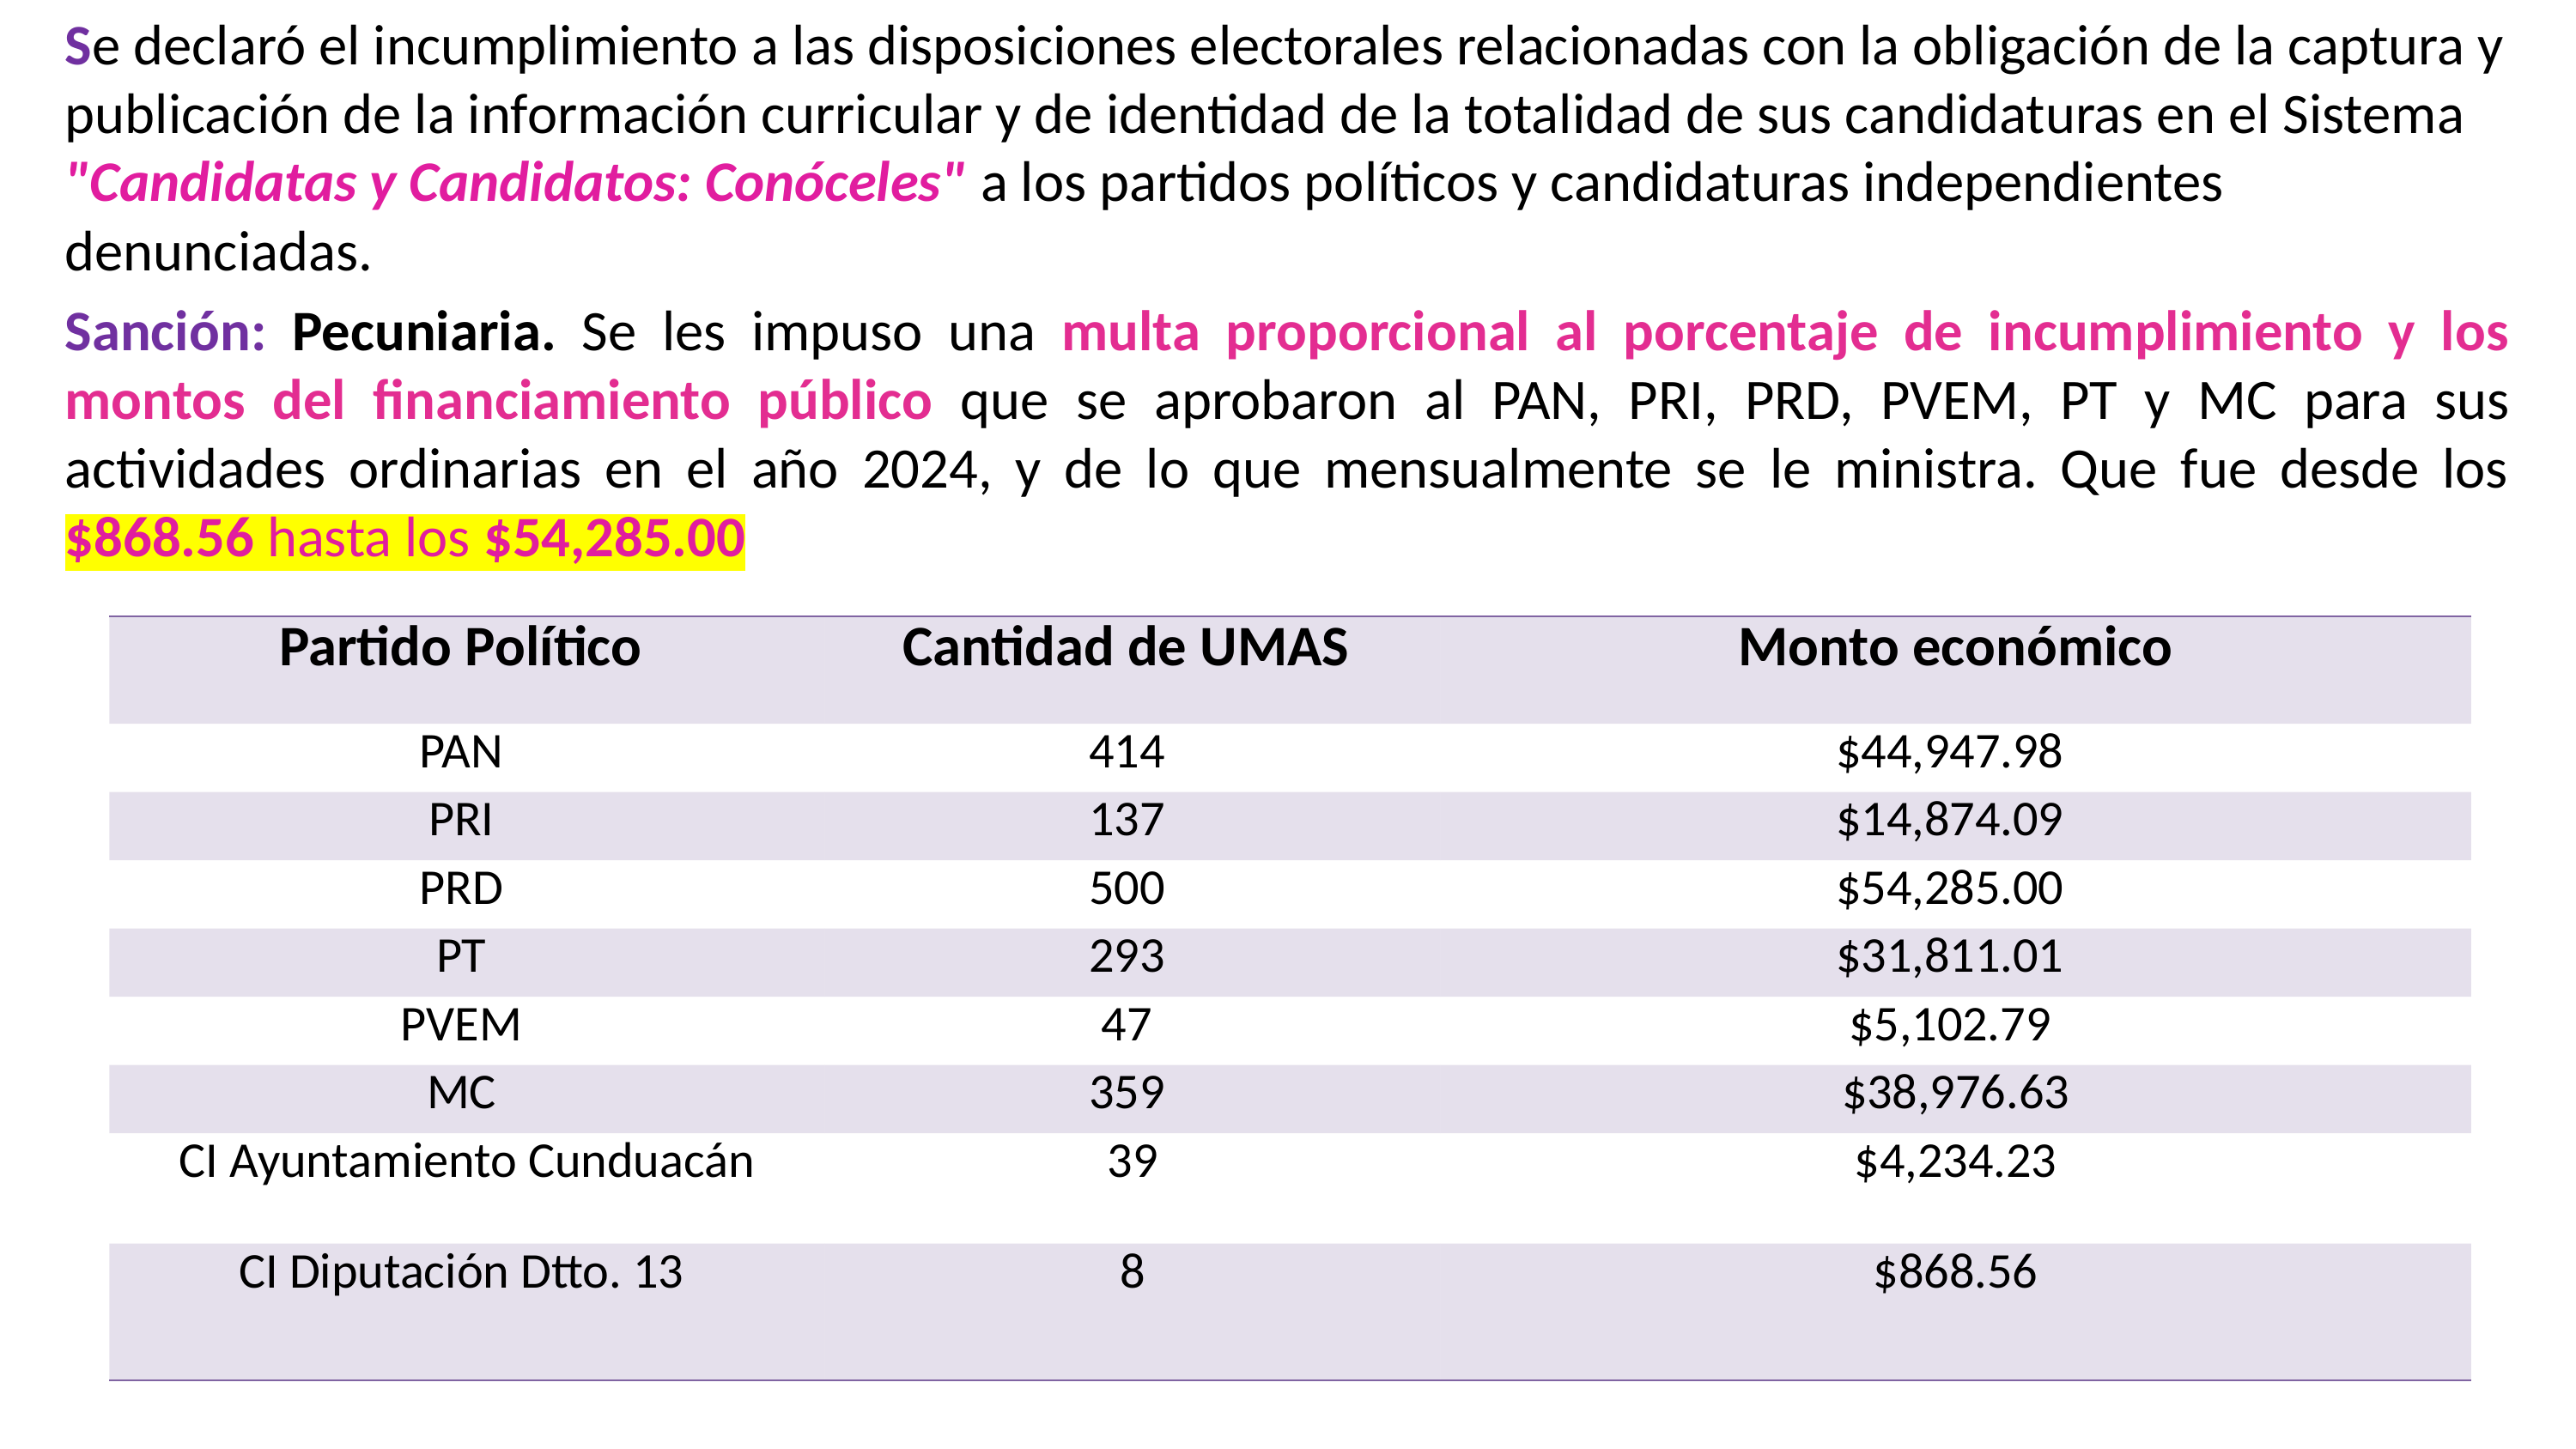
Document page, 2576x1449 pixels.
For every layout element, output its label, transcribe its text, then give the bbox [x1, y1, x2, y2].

table_header Cantidad de UMAS [825, 617, 1440, 724]
table_cell PT [109, 929, 825, 997]
table_cell 414 [825, 724, 1440, 792]
table_cell $54,285.00 [1440, 860, 2471, 929]
table_cell CI Diputación Dtto. 13 [109, 1244, 825, 1379]
table_cell $868.56 [1440, 1244, 2471, 1379]
table_cell 137 [825, 792, 1440, 860]
table_cell PAN [109, 724, 825, 792]
table_cell 500 [825, 860, 1440, 929]
table_cell CI Ayuntamiento Cunduacán [109, 1133, 825, 1244]
list Se declaró el incumplimiento a las disposiciones electorales relacionadas con la obligación de la captura y publicación de la información curricular y de identidad de la totalidad de sus candidaturas en el Sistema "Candidatas y Candidatos: Conóceles" a los partidos políticos y candidaturas independientes denunciadas. Sanción: Pecuniaria. Se les impuso una multa proporcional al porcentaje de incumplimiento y los montos del financiamiento público que se aprobaron al PAN, PRI, PRD, PVEM, PT y MC para sus actividades ordinarias en el año 2024, y de lo que mensualmente se le ministra. Que fue desde los $868.56 hasta los $54,285.00 [52, 0, 2524, 639]
table_cell $44,947.98 [1440, 724, 2471, 792]
table_cell 39 [825, 1133, 1440, 1244]
table_header Monto económico [1440, 617, 2471, 724]
table_cell 47 [825, 997, 1440, 1065]
table_cell PVEM [109, 997, 825, 1065]
table_cell $31,811.01 [1440, 929, 2471, 997]
table_cell 293 [825, 929, 1440, 997]
table_cell 8 [825, 1244, 1440, 1379]
table_cell $14,874.09 [1440, 792, 2471, 860]
table_cell $5,102.79 [1440, 997, 2471, 1065]
table_cell $38,976.63 [1440, 1065, 2471, 1133]
table_cell PRI [109, 792, 825, 860]
table_cell MC [109, 1065, 825, 1133]
table_cell PRD [109, 860, 825, 929]
table_cell 359 [825, 1065, 1440, 1133]
table_header Partido Político [109, 617, 825, 724]
table_cell $4,234.23 [1440, 1133, 2471, 1244]
